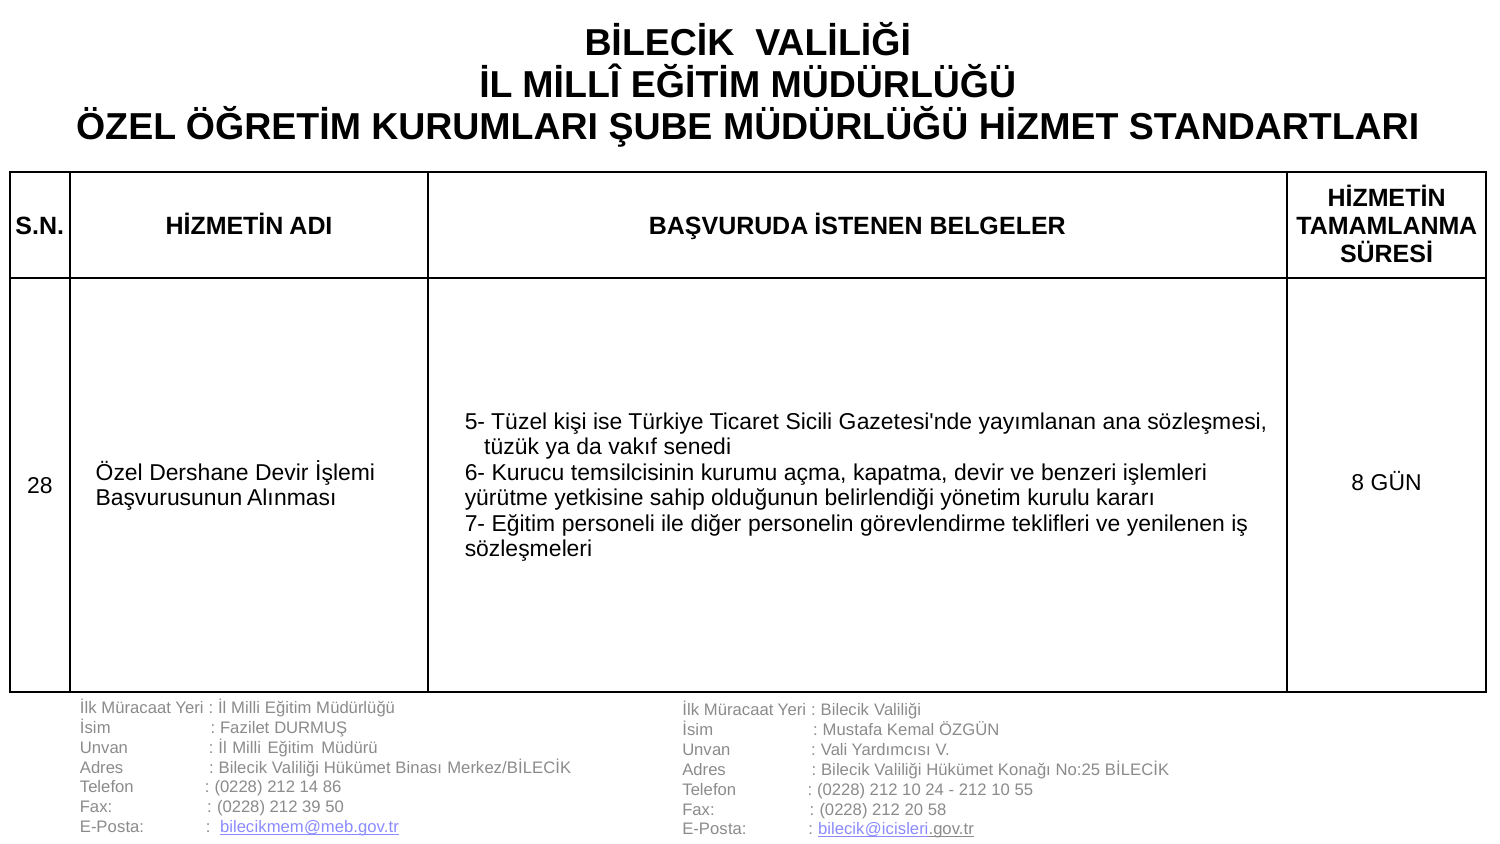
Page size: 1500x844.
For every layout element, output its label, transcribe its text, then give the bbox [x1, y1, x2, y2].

table_cell 8 GÜN [1288, 279, 1485, 691]
table_cell Özel Dershane Devir İşlemi Başvurusunun Alınması [71, 279, 427, 691]
table_cell 5- Tüzel kişi ise Türkiye Ticaret Sicili Gazetesi'nde yayımlanan ana sözleşmesi, tüzük ya da vakıf senedi 6- Kurucu temsilcisinin kurumu açma, kapatma, devir ve benzeri işlemleri yürütme yetkisine sahip olduğunun belirlendiği yönetim kurulu kararı 7- Eğitim personeli ile diğer personelin görevlendirme teklifleri ve yenilenen iş sözleşmeleri [429, 279, 1286, 691]
table_cell S.N. [11, 173, 69, 277]
table_cell HİZMETİN ADI [71, 173, 427, 277]
table_cell HİZMETİN TAMAMLANMA SÜRESİ [1288, 173, 1485, 277]
table_cell 28 [11, 279, 69, 691]
table_header BİLECİK VALİLİĞİ İL MİLLÎ EĞİTİM MÜDÜRLÜĞÜ ÖZEL ÖĞRETİM KURUMLARI ŞUBE MÜDÜRLÜĞÜ HİZMET STANDARTLARI [10, 0, 1486, 171]
table_cell BAŞVURUDA İSTENEN BELGELER [429, 173, 1286, 277]
